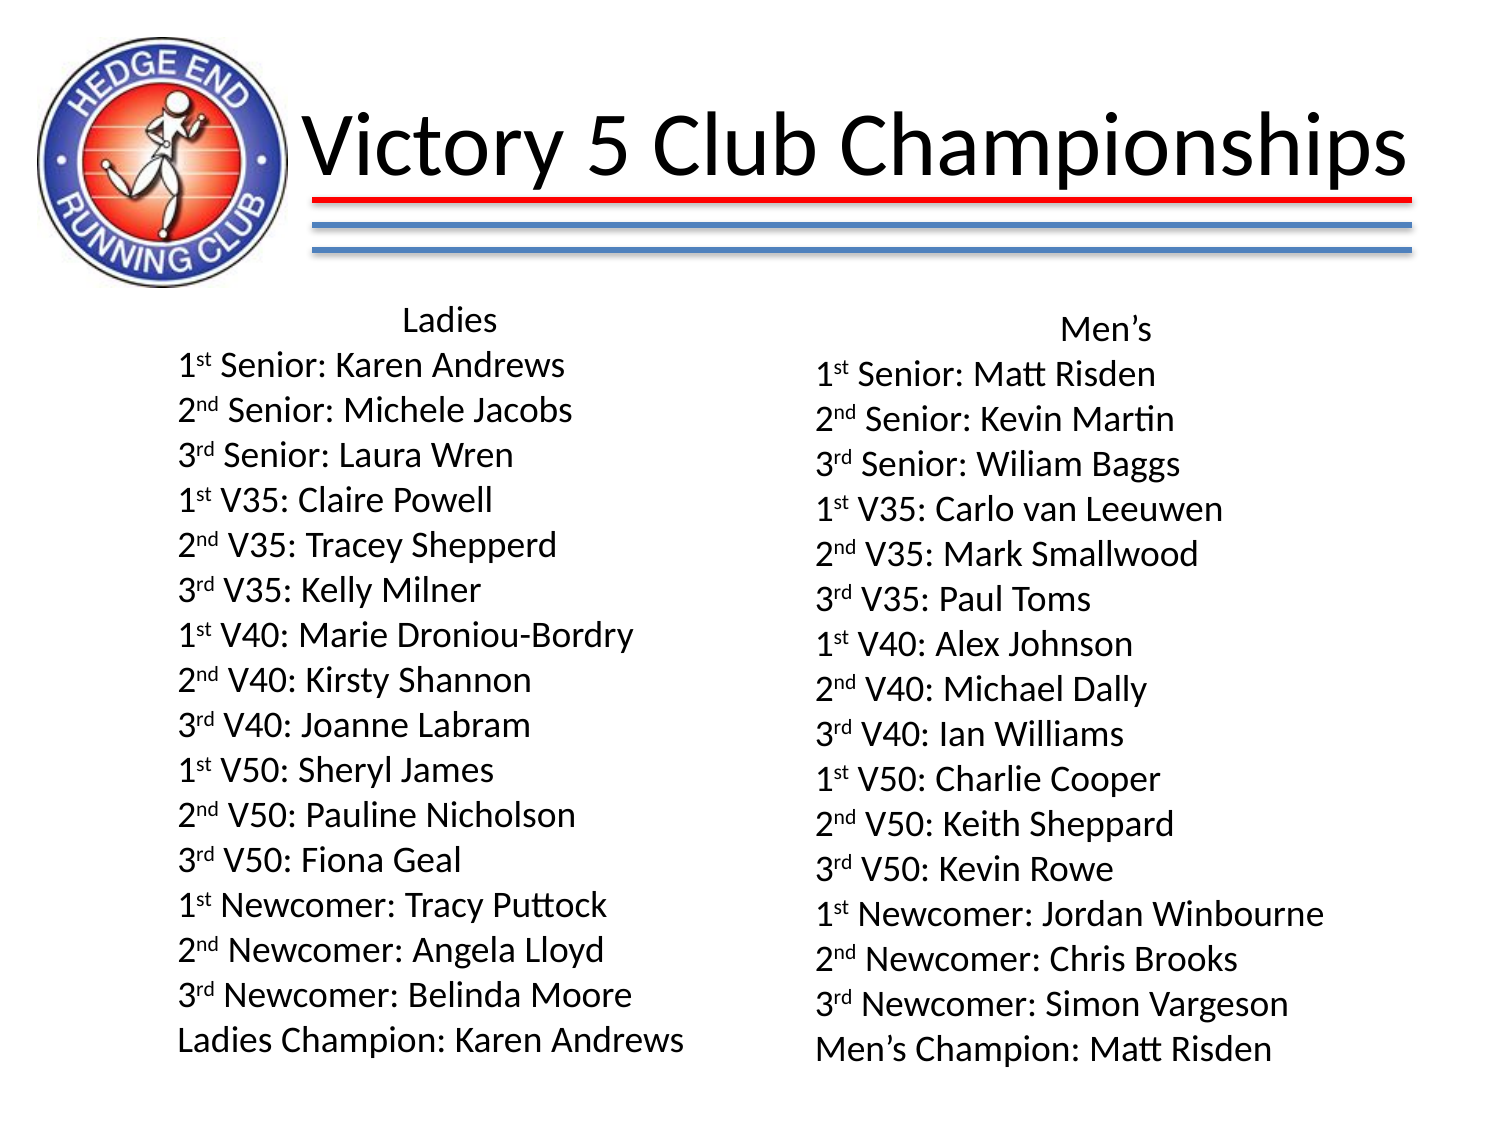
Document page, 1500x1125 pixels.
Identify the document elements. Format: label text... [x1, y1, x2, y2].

text_box Men’s 1st Senior: Matt Risden 2nd Senior: Kevin Martin 3rd Senior: Wiliam Baggs 1st V35: Carlo van Leeuwen 2nd V35: Mark Smallwood 3rd V35: Paul Toms 1st V40: Alex Johnson 2nd V40: Michael Dally 3rd V40: Ian Williams 1st V50: Charlie Cooper 2nd V50: Keith Sheppard 3rd V50: Kevin Rowe 1st Newcomer: Jordan Winbourne 2nd Newcomer: Chris Brooks 3rd Newcomer: Simon Vargeson Men’s Champion: Matt Risden [799, 296, 1413, 1076]
picture [37, 37, 288, 288]
title Victory 5 Club Championships [291, 45, 1425, 233]
text_box Ladies 1st Senior: Karen Andrews 2nd Senior: Michele Jacobs 3rd Senior: Laura Wren 1st V35: Claire Powell 2nd V35: Tracey Shepperd 3rd V35: Kelly Milner 1st V40: Marie Droniou-Bordry 2nd V40: Kirsty Shannon 3rd V40: Joanne Labram 1st V50: Sheryl James 2nd V50: Pauline Nicholson 3rd V50: Fiona Geal 1st Newcomer: Tracy Puttock 2nd Newcomer: Angela Lloyd 3rd Newcomer: Belinda Moore Ladies Champion: Karen Andrews [162, 287, 738, 1068]
